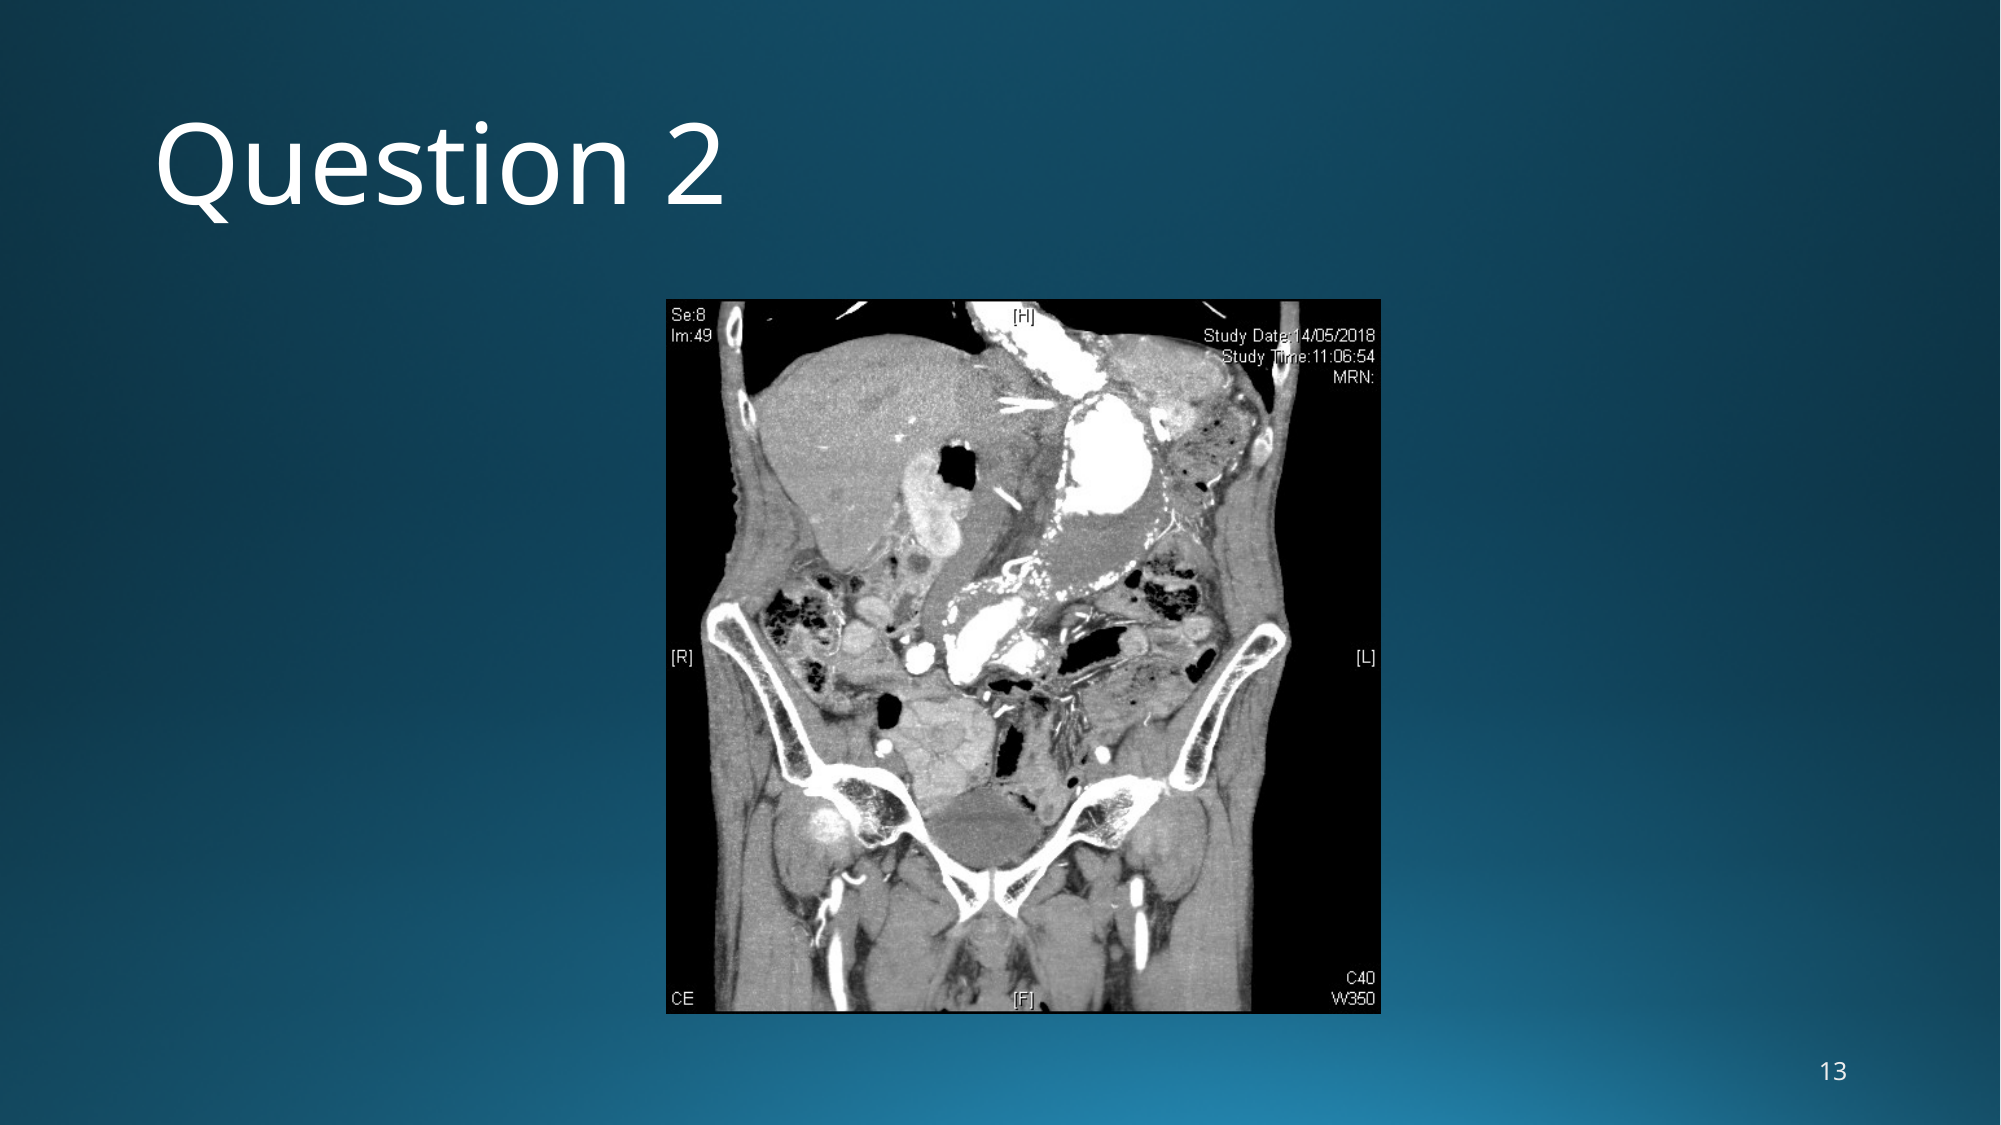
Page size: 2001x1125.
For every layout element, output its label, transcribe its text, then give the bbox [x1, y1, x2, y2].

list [666, 299, 1381, 1014]
title Question 2 [137, 59, 1863, 278]
picture [0, 0, 2001, 1125]
slide_number 13 [1412, 1042, 1863, 1103]
